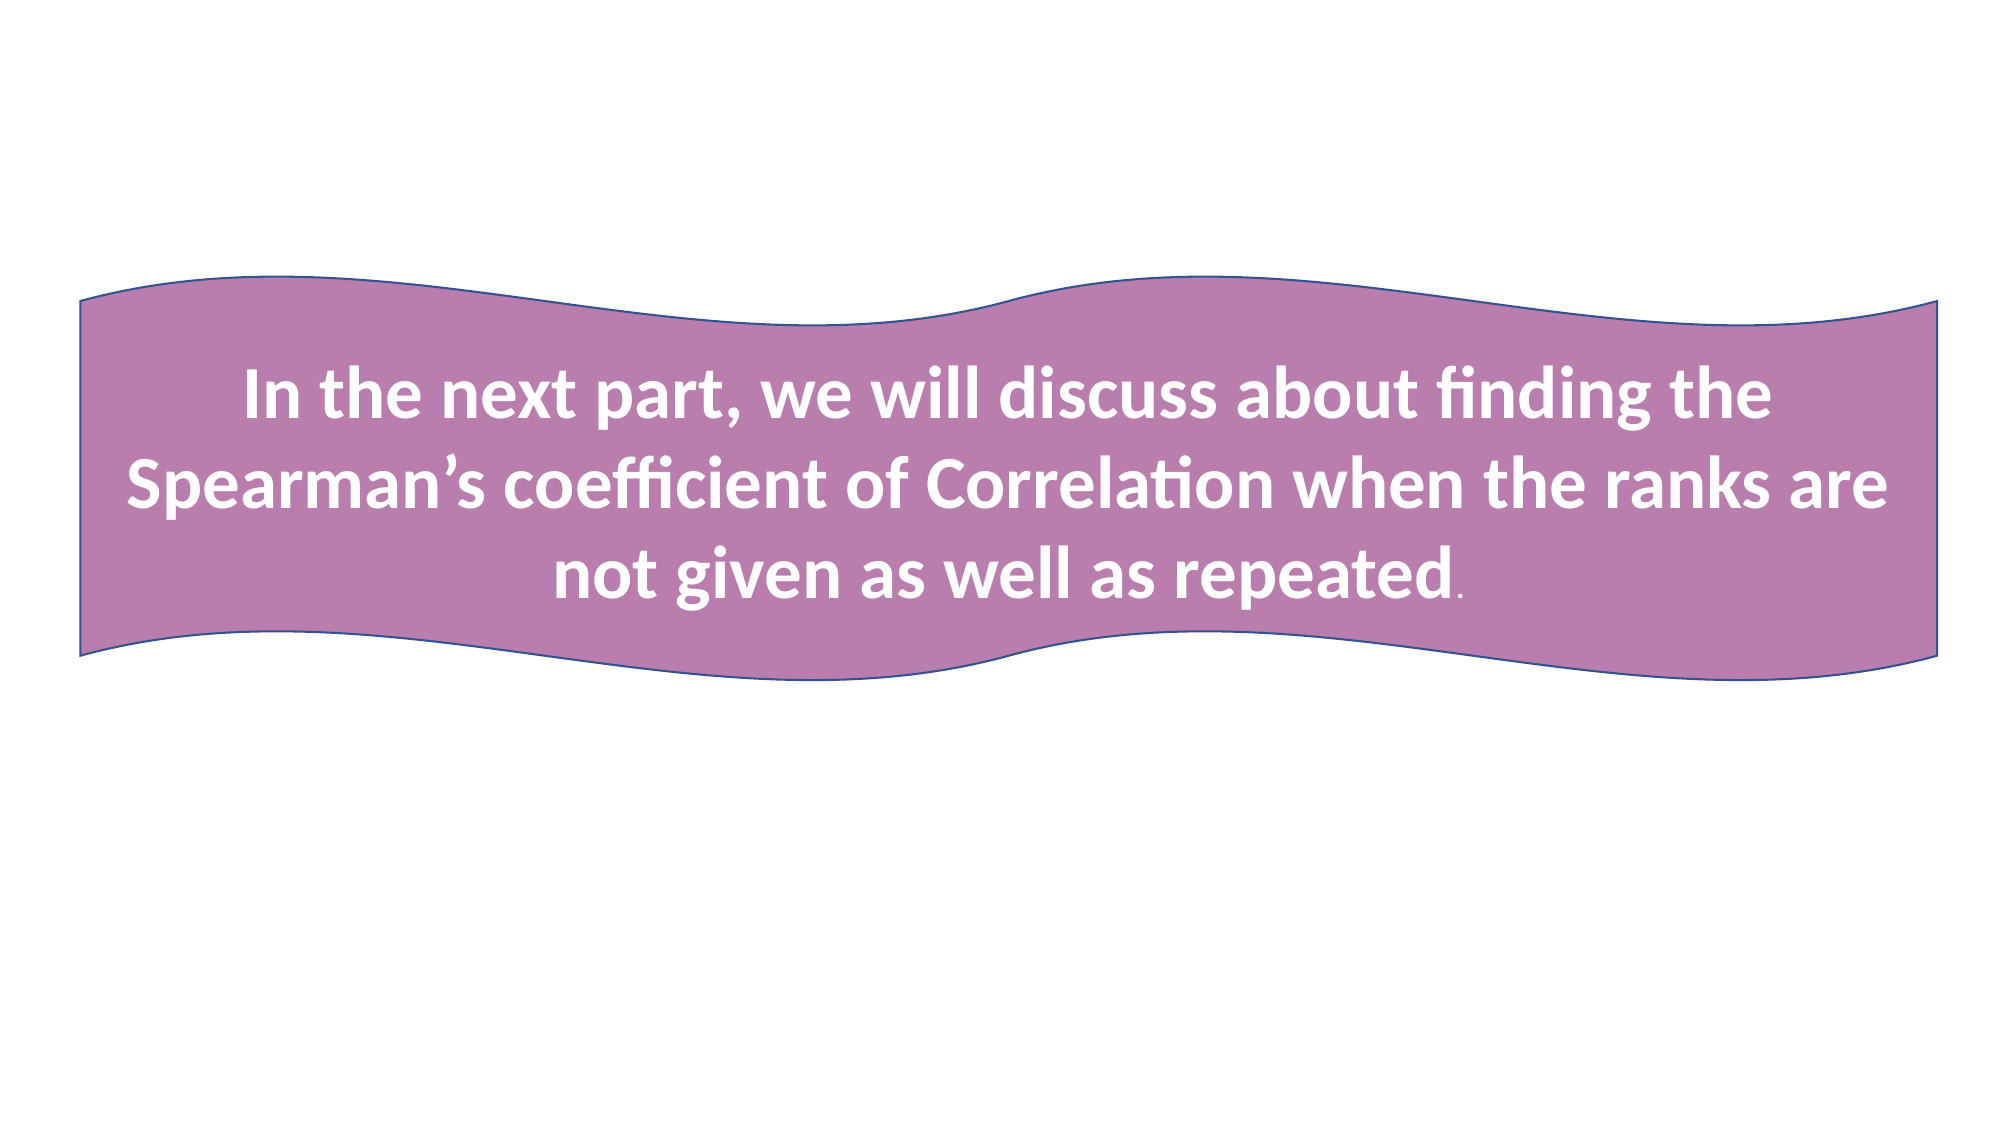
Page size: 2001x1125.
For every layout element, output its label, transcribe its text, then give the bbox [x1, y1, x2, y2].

text_box In the next part, we will discuss about finding the Spearman’s coefficient of Correlation when the ranks are not given as well as repeated. [79, 275, 1939, 682]
